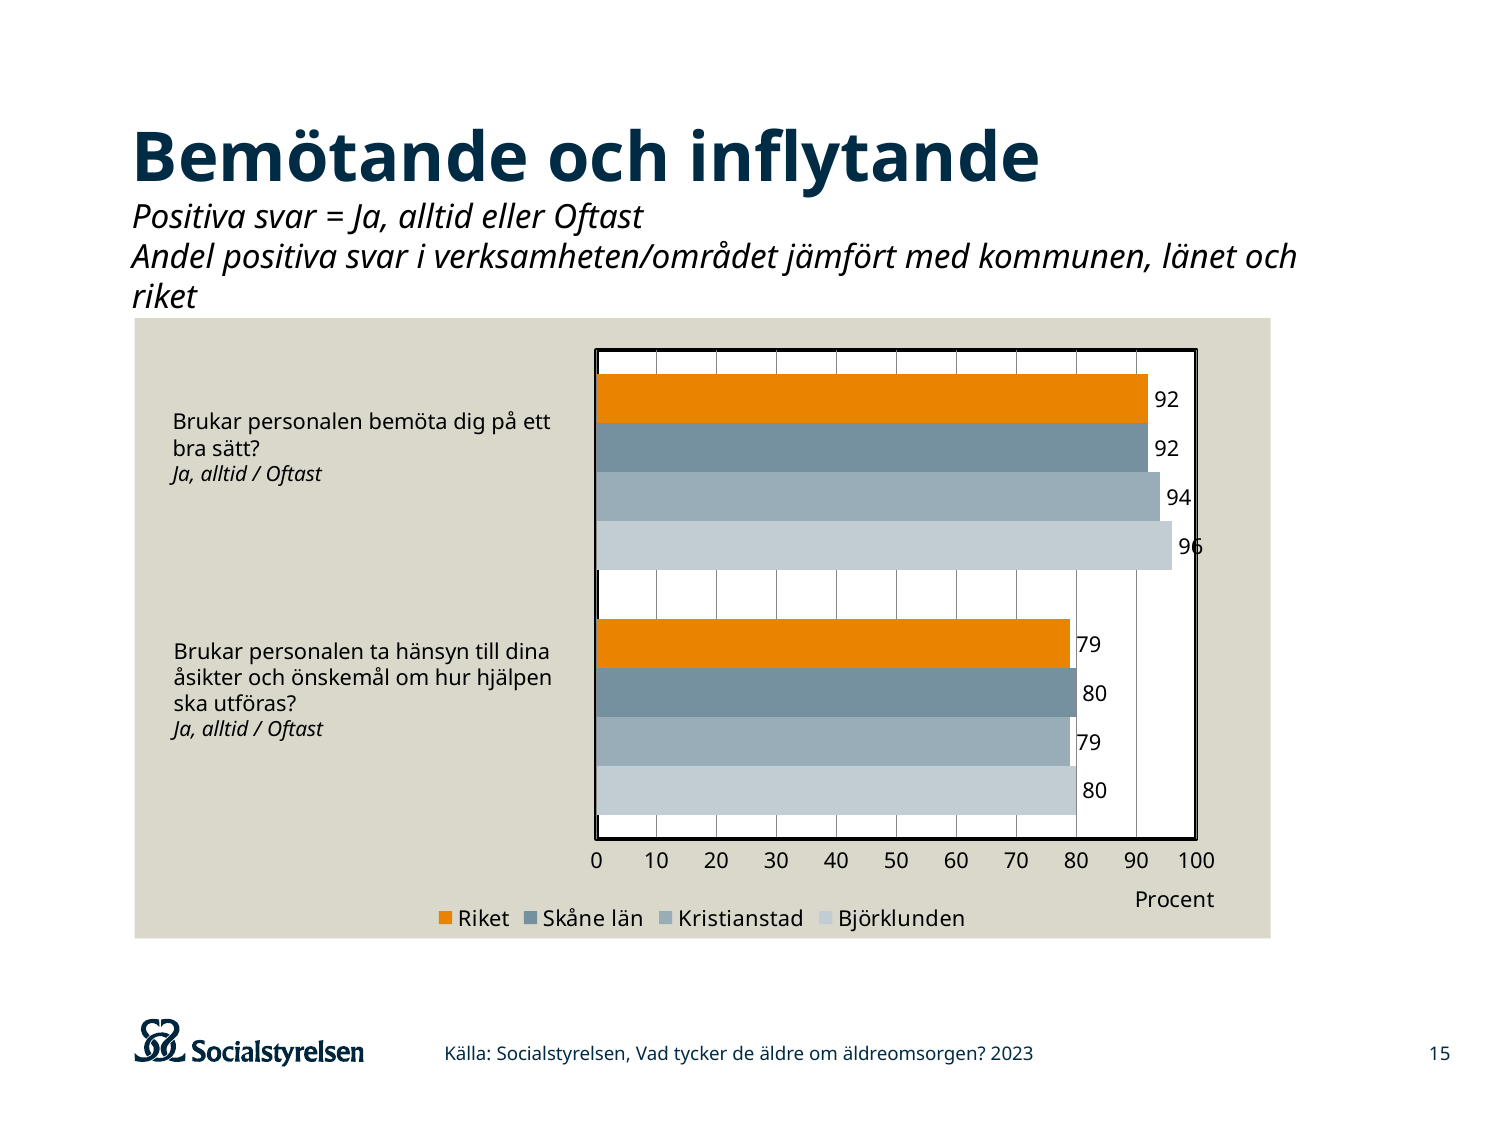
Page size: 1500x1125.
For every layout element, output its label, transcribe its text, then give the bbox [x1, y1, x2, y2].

chart [134, 317, 1271, 939]
slide_number 15 [1379, 1032, 1451, 1077]
footer Källa: Socialstyrelsen, Vad tycker de äldre om äldreomsorgen? 2023 [444, 1032, 1110, 1077]
title Bemötande och inflytande Positiva svar = Ja, alltid eller Oftast Andel positiva svar i verksamheten/området jämfört med kommunen, länet och riket [131, 112, 1338, 293]
